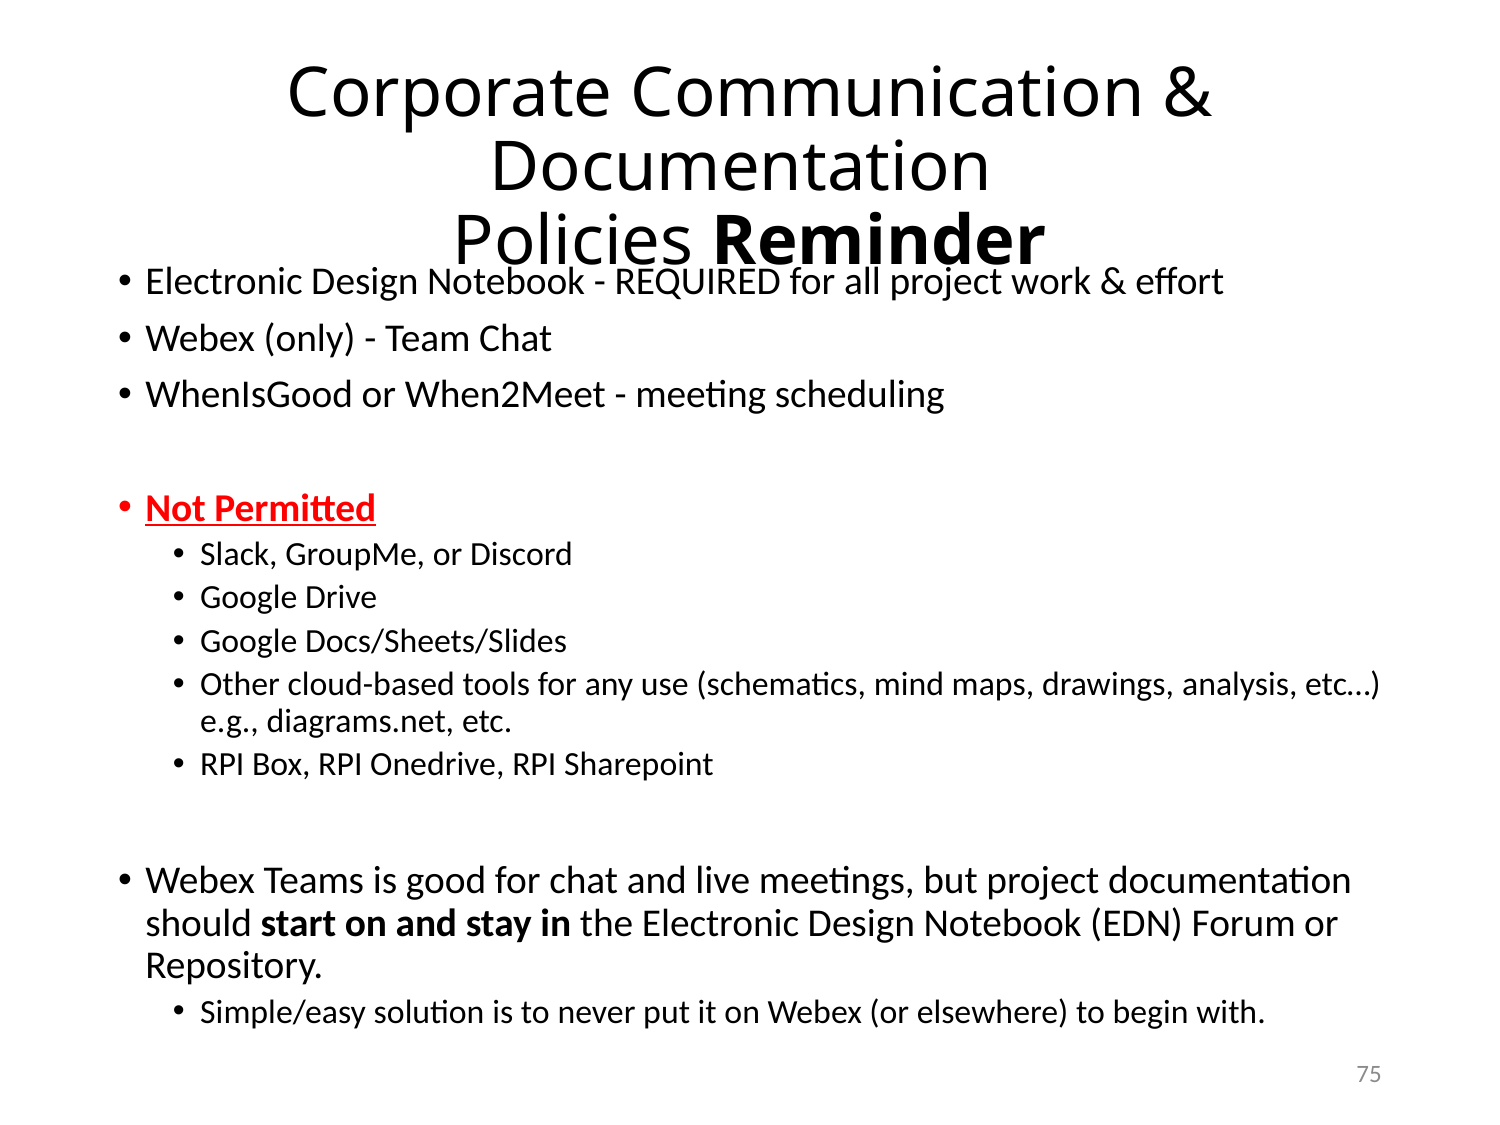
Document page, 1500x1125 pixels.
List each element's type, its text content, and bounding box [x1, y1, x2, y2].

slide_number 75 [1059, 1042, 1397, 1103]
list Electronic Design Notebook - REQUIRED for all project work & effort Webex (only) - Team Chat WhenIsGood or When2Meet - meeting scheduling Not Permitted Slack, GroupMe, or Discord Google Drive Google Docs/Sheets/Slides Other cloud-based tools for any use (schematics, mind maps, drawings, analysis, etc…) e.g., diagrams.net, etc. RPI Box, RPI Onedrive, RPI Sharepoint Webex Teams is good for chat and live meetings, but project documentation should start on and stay in the Electronic Design Notebook (EDN) Forum or Repository. Simple/easy solution is to never put it on Webex (or elsewhere) to begin with. [103, 253, 1397, 1041]
title Corporate Communication & Documentation Policies Reminder [103, 59, 1397, 253]
